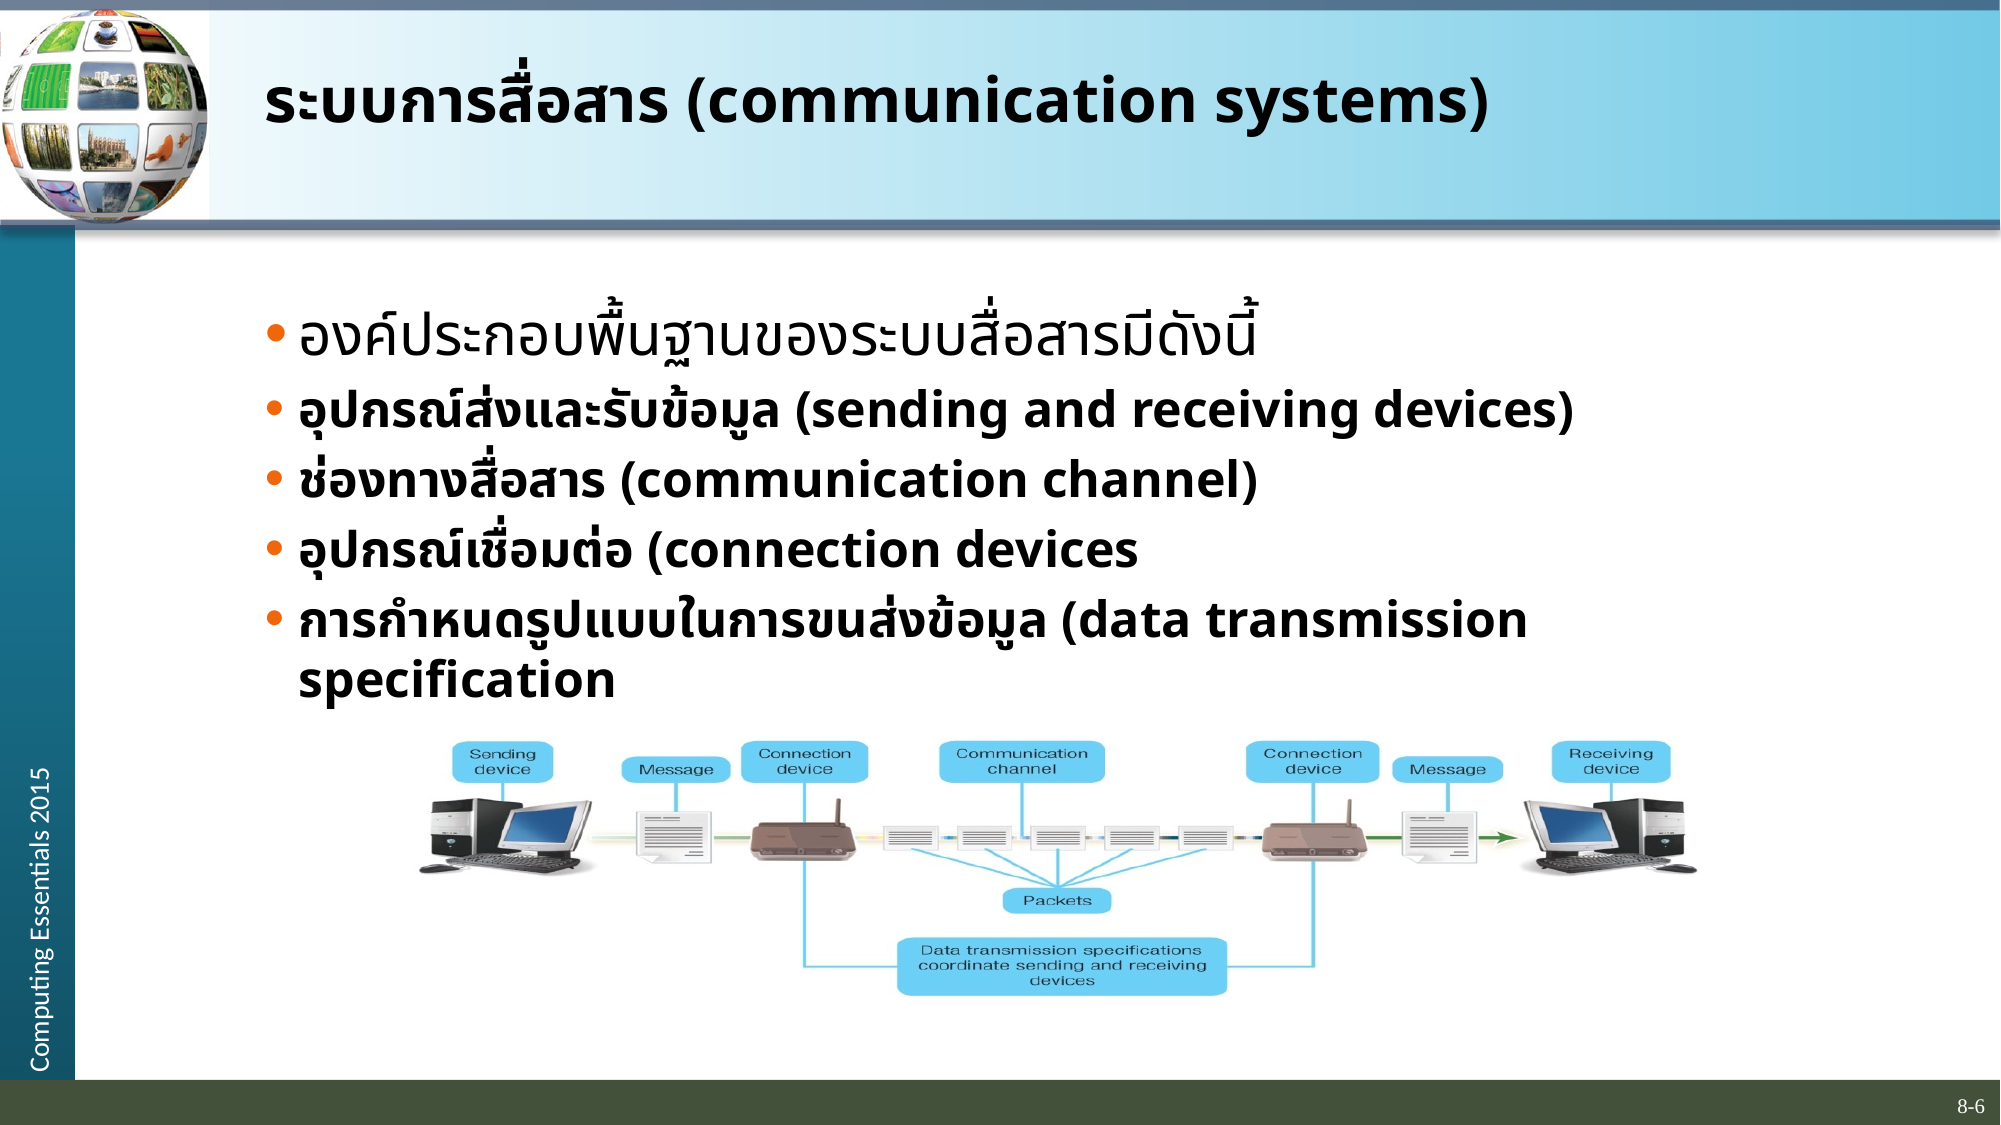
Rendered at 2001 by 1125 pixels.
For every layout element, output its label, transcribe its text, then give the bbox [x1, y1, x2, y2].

title ระบบการสื่อสาร (communication systems) [249, 3, 1608, 192]
picture [412, 737, 1701, 997]
list องค์ประกอบพื้นฐานของระบบสื่อสารมีดังนี้ อุปกรณ์ส่งและรับข้อมูล (sending and receiving devices) ช่องทางสื่อสาร (communication channel) อุปกรณ์เชื่อมต่อ (connection devices การกำหนดรูปแบบในการขนส่งข้อมูล (data transmission specification [249, 289, 1810, 997]
picture [0, 11, 210, 219]
